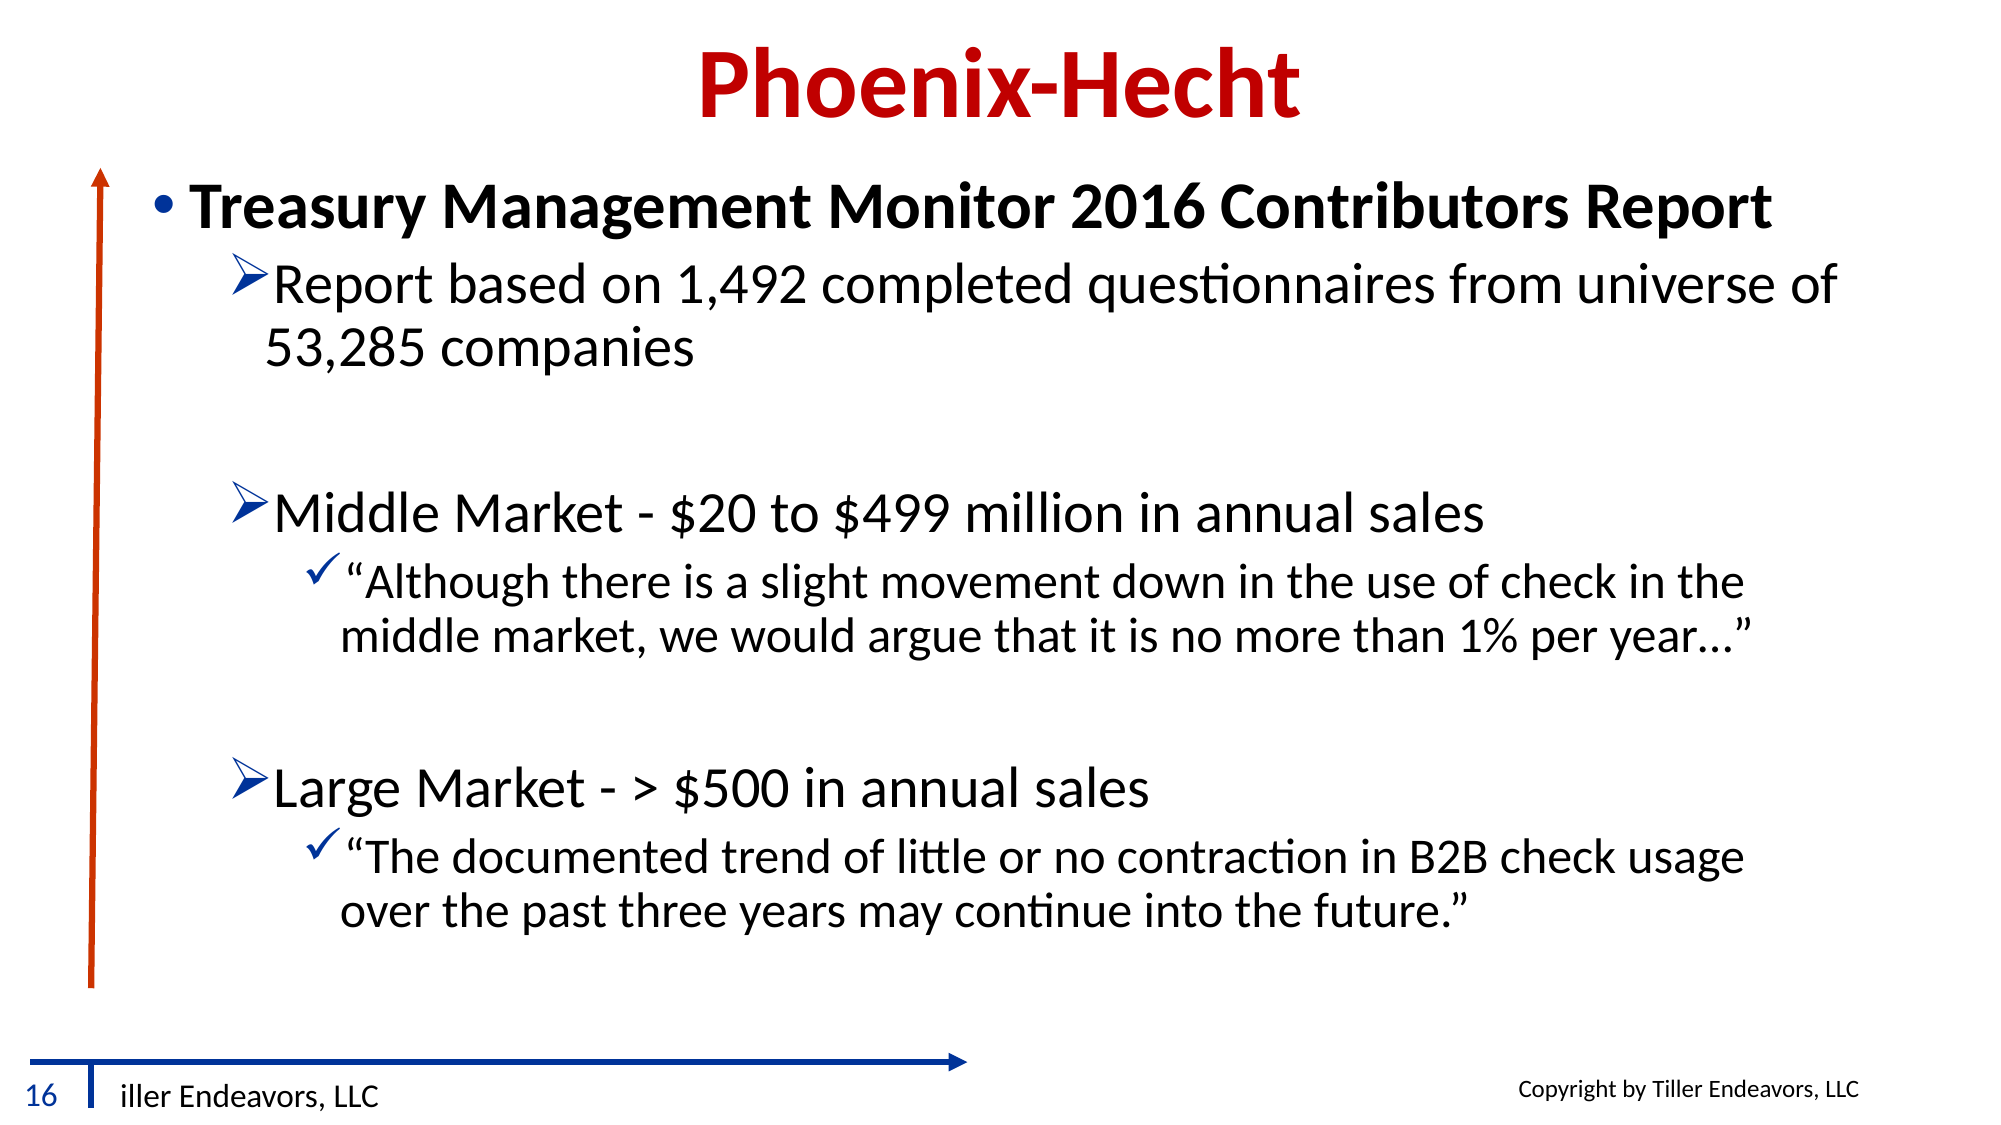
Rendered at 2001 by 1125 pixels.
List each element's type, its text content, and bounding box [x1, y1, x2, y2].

list Treasury Management Monitor 2016 Contributors Report Report based on 1,492 completed questionnaires from universe of 53,285 companies Middle Market - $20 to $499 million in annual sales “Although there is a slight movement down in the use of check in the middle market, we would argue that it is no more than 1% per year…” Large Market - > $500 in annual sales “The documented trend of little or no contraction in B2B check usage over the past three years may continue into the future.” [137, 163, 1863, 1039]
title Phoenix-Hecht [137, 3, 1863, 163]
slide_number Copyright by Tiller Endeavors, LLC [1440, 1067, 1876, 1109]
